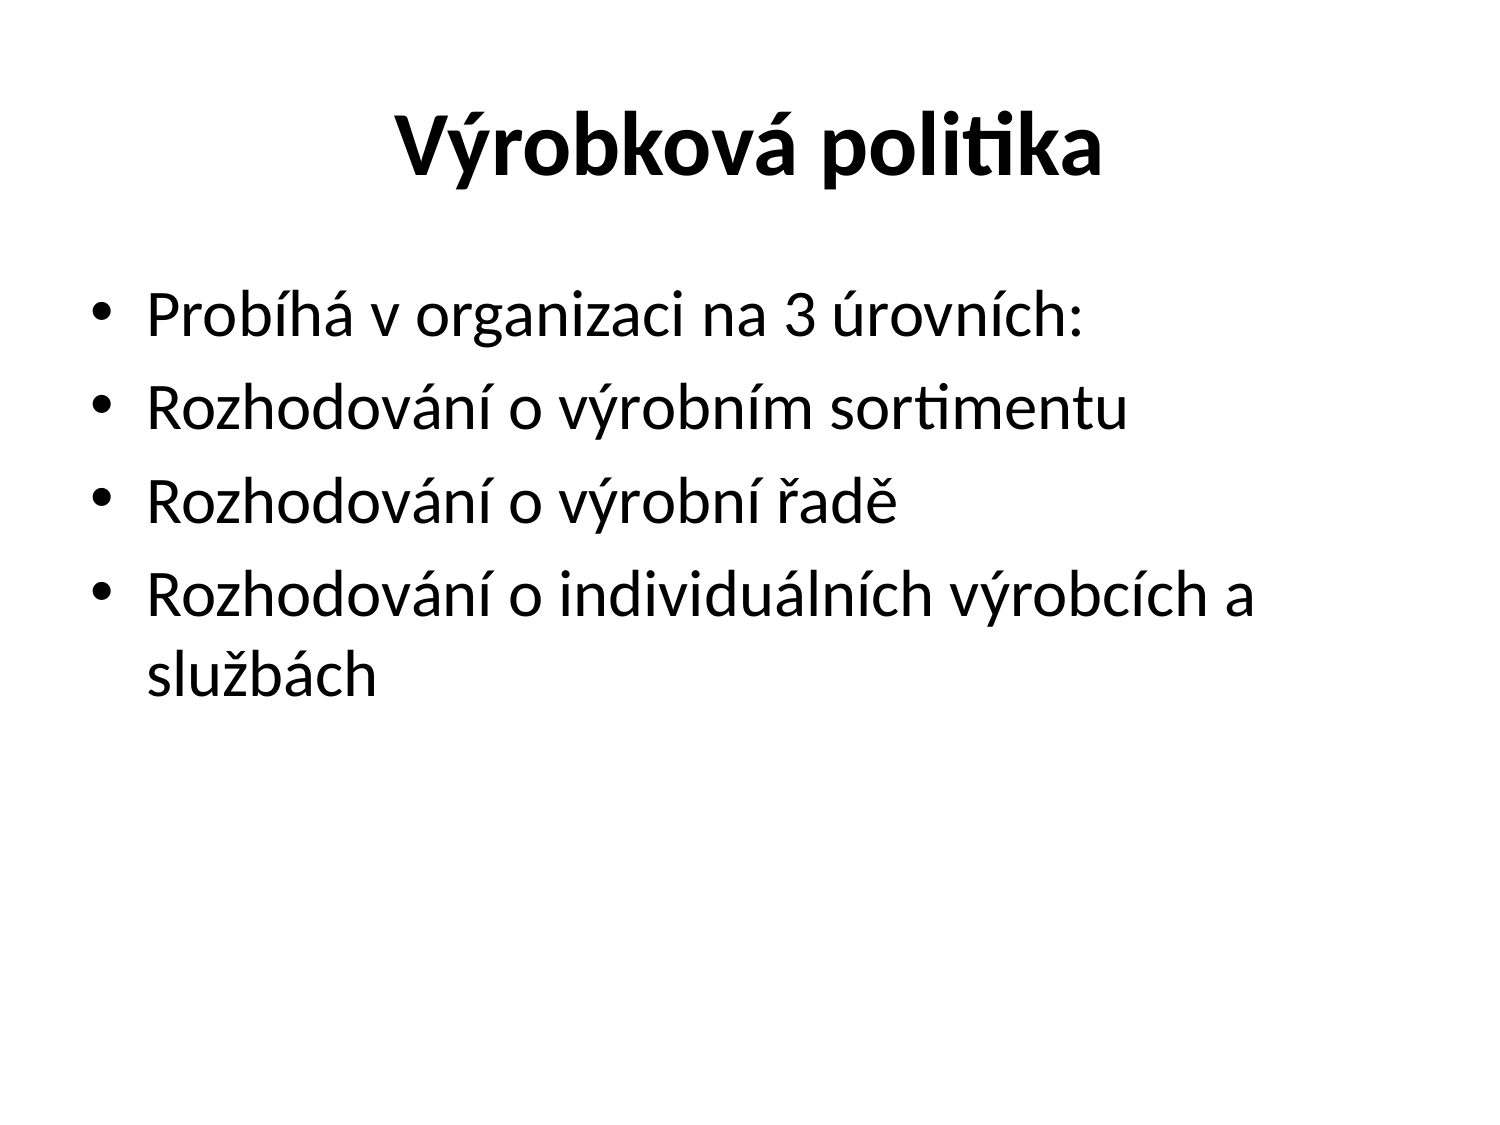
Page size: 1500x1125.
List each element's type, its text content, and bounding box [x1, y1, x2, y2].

title Výrobková politika [75, 45, 1425, 233]
list Probíhá v organizaci na 3 úrovních: Rozhodování o výrobním sortimentu Rozhodování o výrobní řadě Rozhodování o individuálních výrobcích a službách [75, 262, 1425, 1005]
